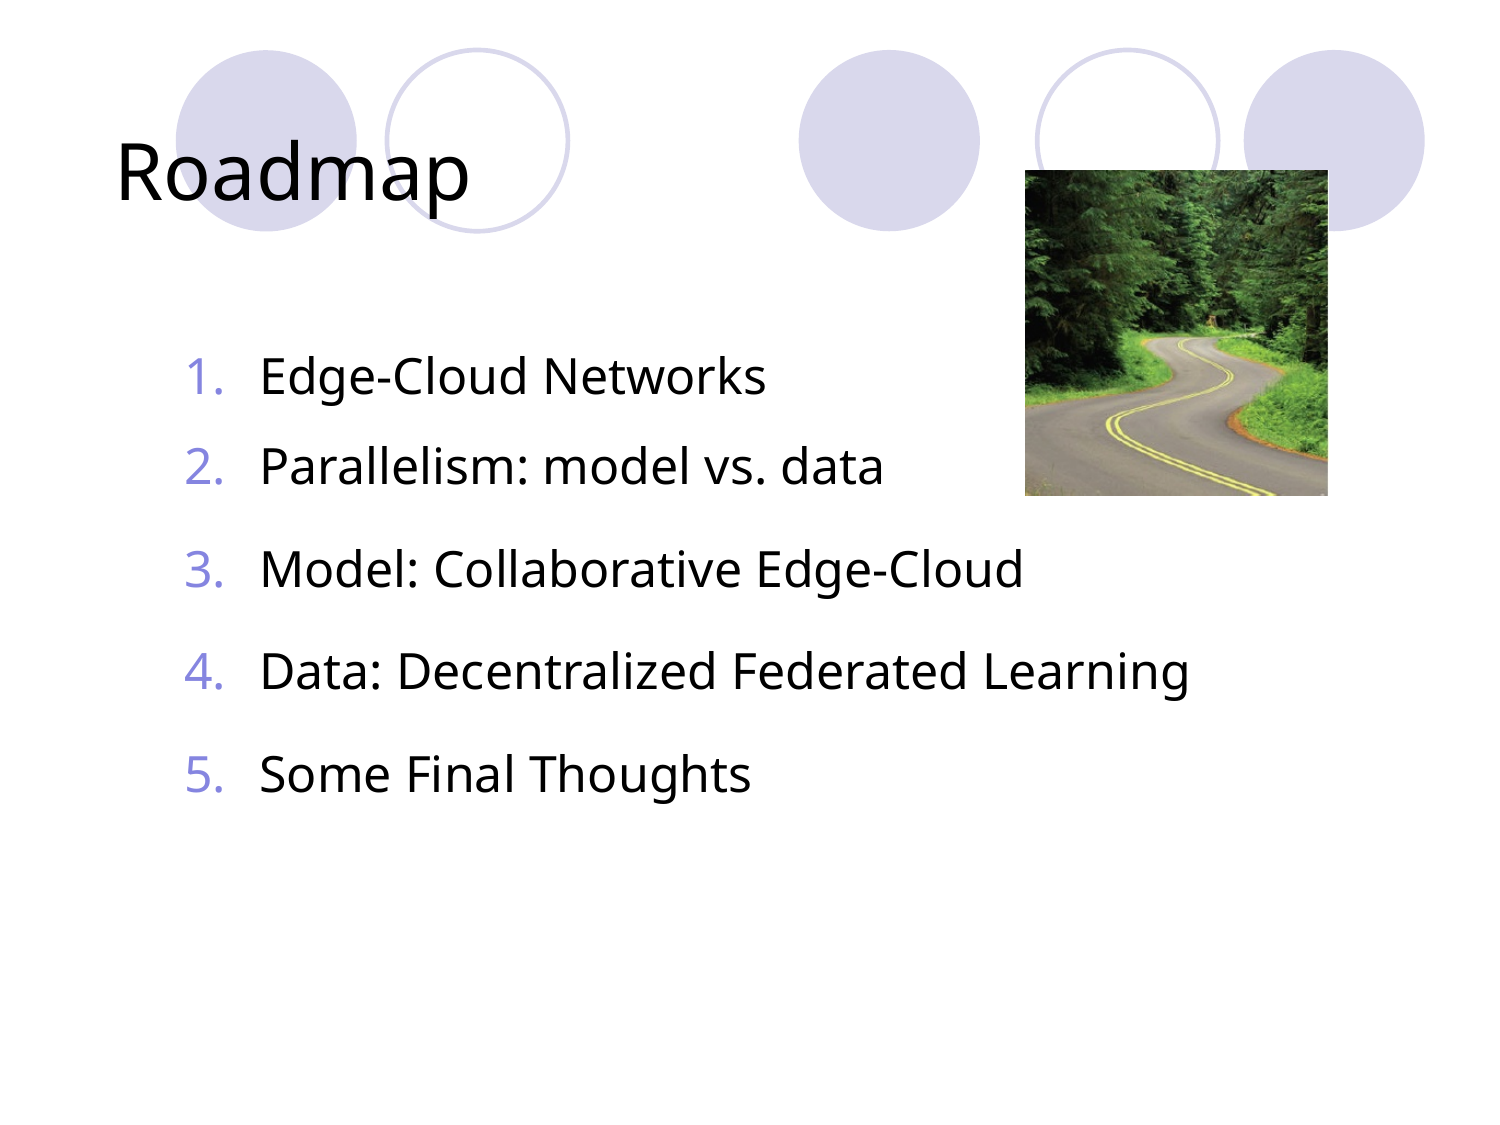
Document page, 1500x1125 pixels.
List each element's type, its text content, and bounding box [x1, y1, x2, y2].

title Roadmap [99, 75, 1450, 263]
list Edge-Cloud Networks Parallelism: model vs. data Model: Collaborative Edge-Cloud Data: Decentralized Federated Learning Some Final Thoughts [94, 306, 1445, 1050]
picture [1024, 170, 1330, 497]
